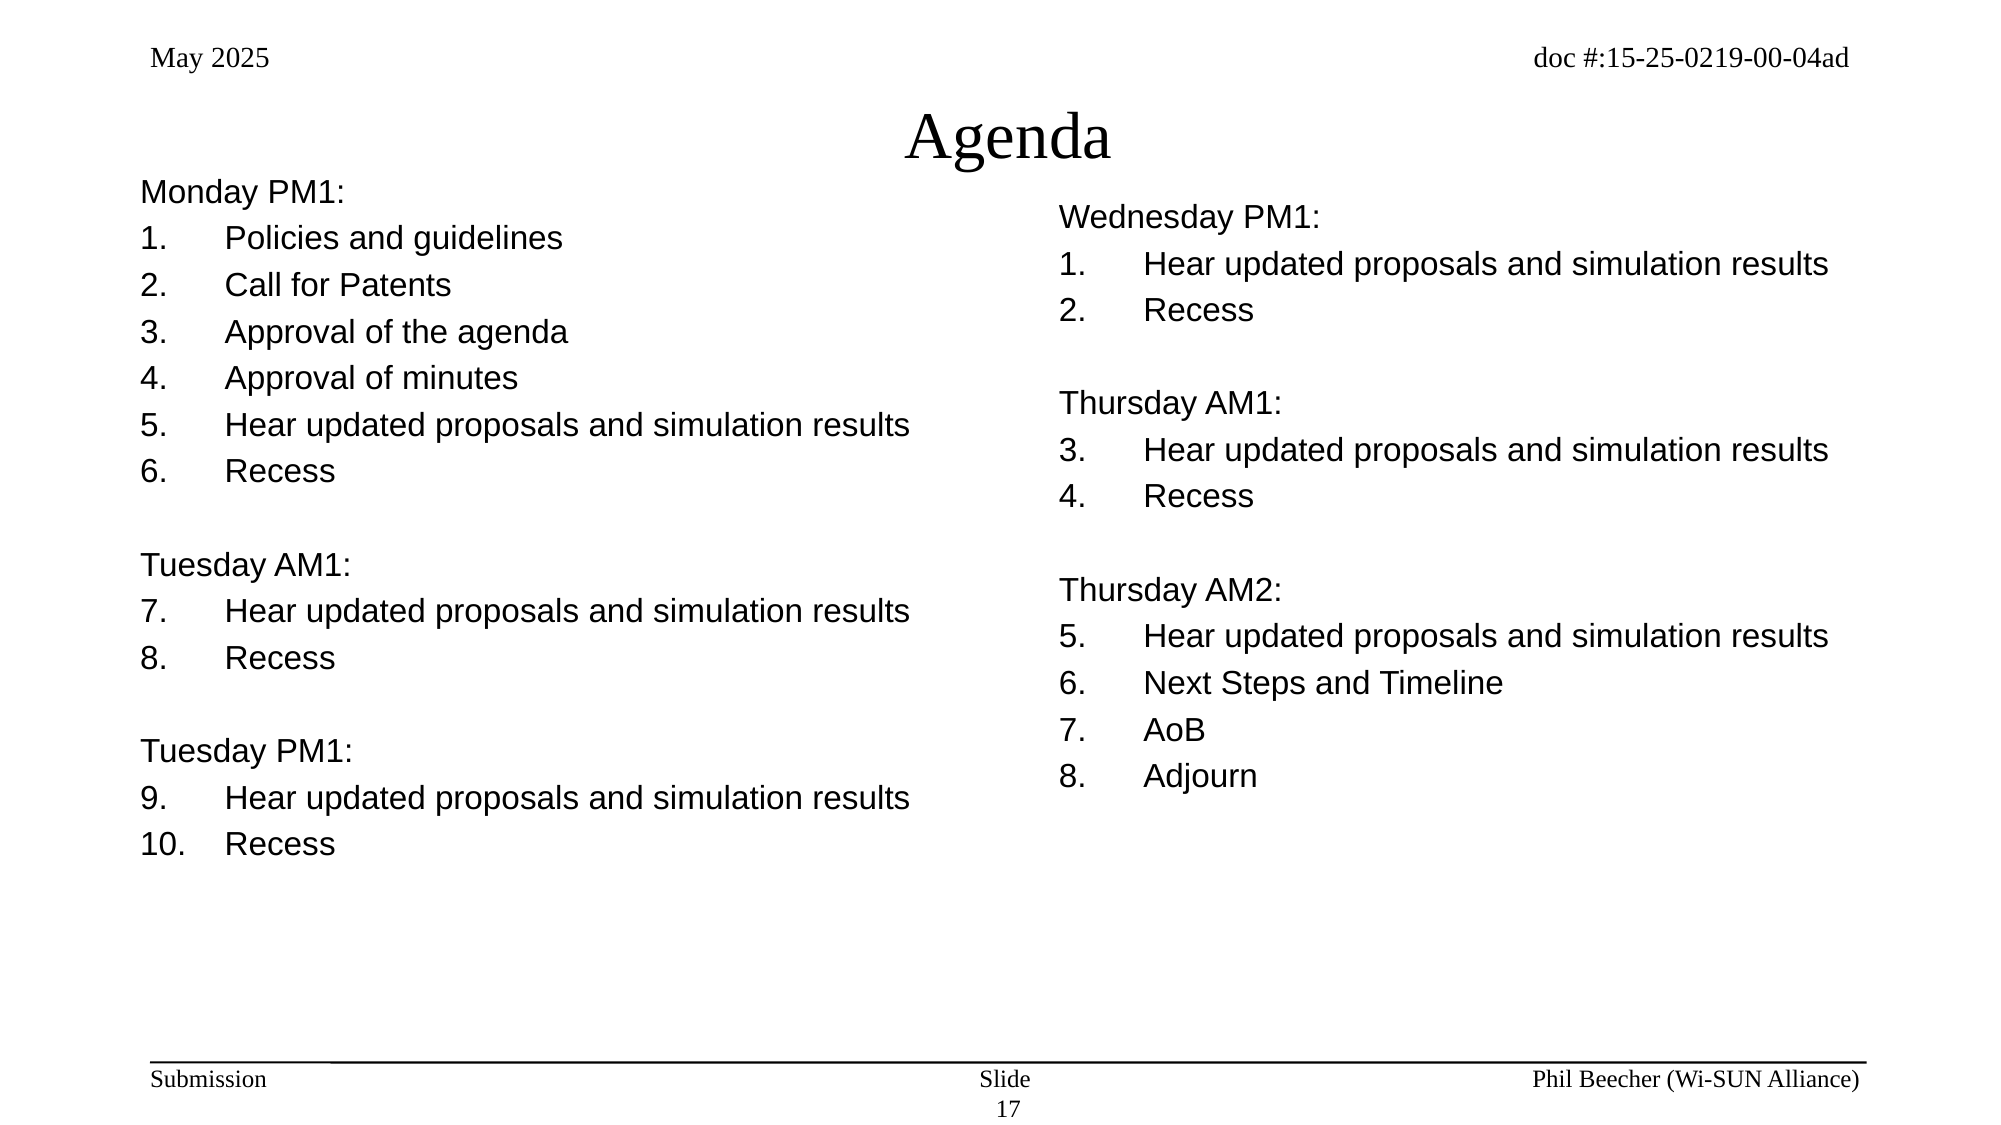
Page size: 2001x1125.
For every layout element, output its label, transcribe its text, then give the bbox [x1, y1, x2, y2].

title Agenda [158, 75, 1859, 188]
list Monday PM1: Policies and guidelines Call for Patents Approval of the agenda Approval of minutes Hear updated proposals and simulation results Recess Tuesday AM1: Hear updated proposals and simulation results Recess Tuesday PM1: Hear updated proposals and simulation results Recess [125, 162, 973, 1050]
footer Phil Beecher (Wi-SUN Alliance) [1362, 1062, 1875, 1093]
slide_number Slide 17 [972, 1061, 1045, 1093]
text_box Wednesday PM1: Hear updated proposals and simulation results Recess Thursday AM1: Hear updated proposals and simulation results Recess Thursday AM2: Hear updated proposals and simulation results Next Steps and Timeline AoB Adjourn [1043, 187, 1900, 951]
